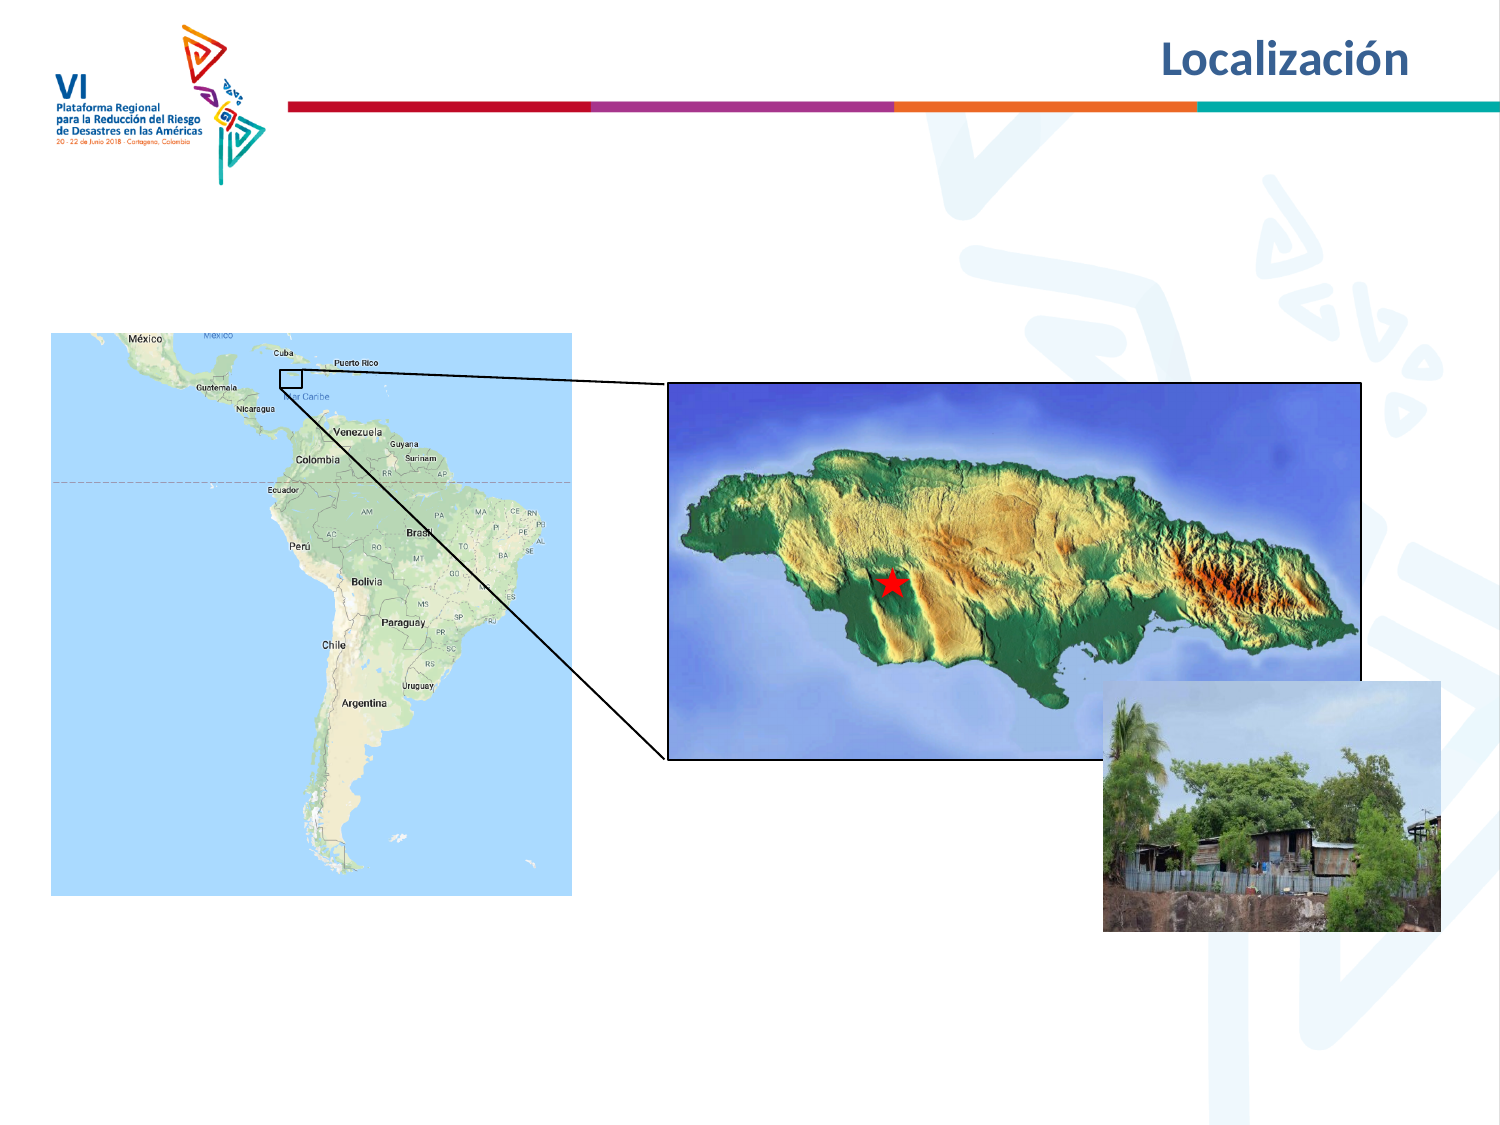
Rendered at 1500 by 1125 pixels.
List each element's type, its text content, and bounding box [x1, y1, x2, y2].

title Localización [301, 33, 1425, 79]
picture [0, 0, 1500, 1125]
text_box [301, 369, 665, 385]
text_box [279, 387, 664, 760]
